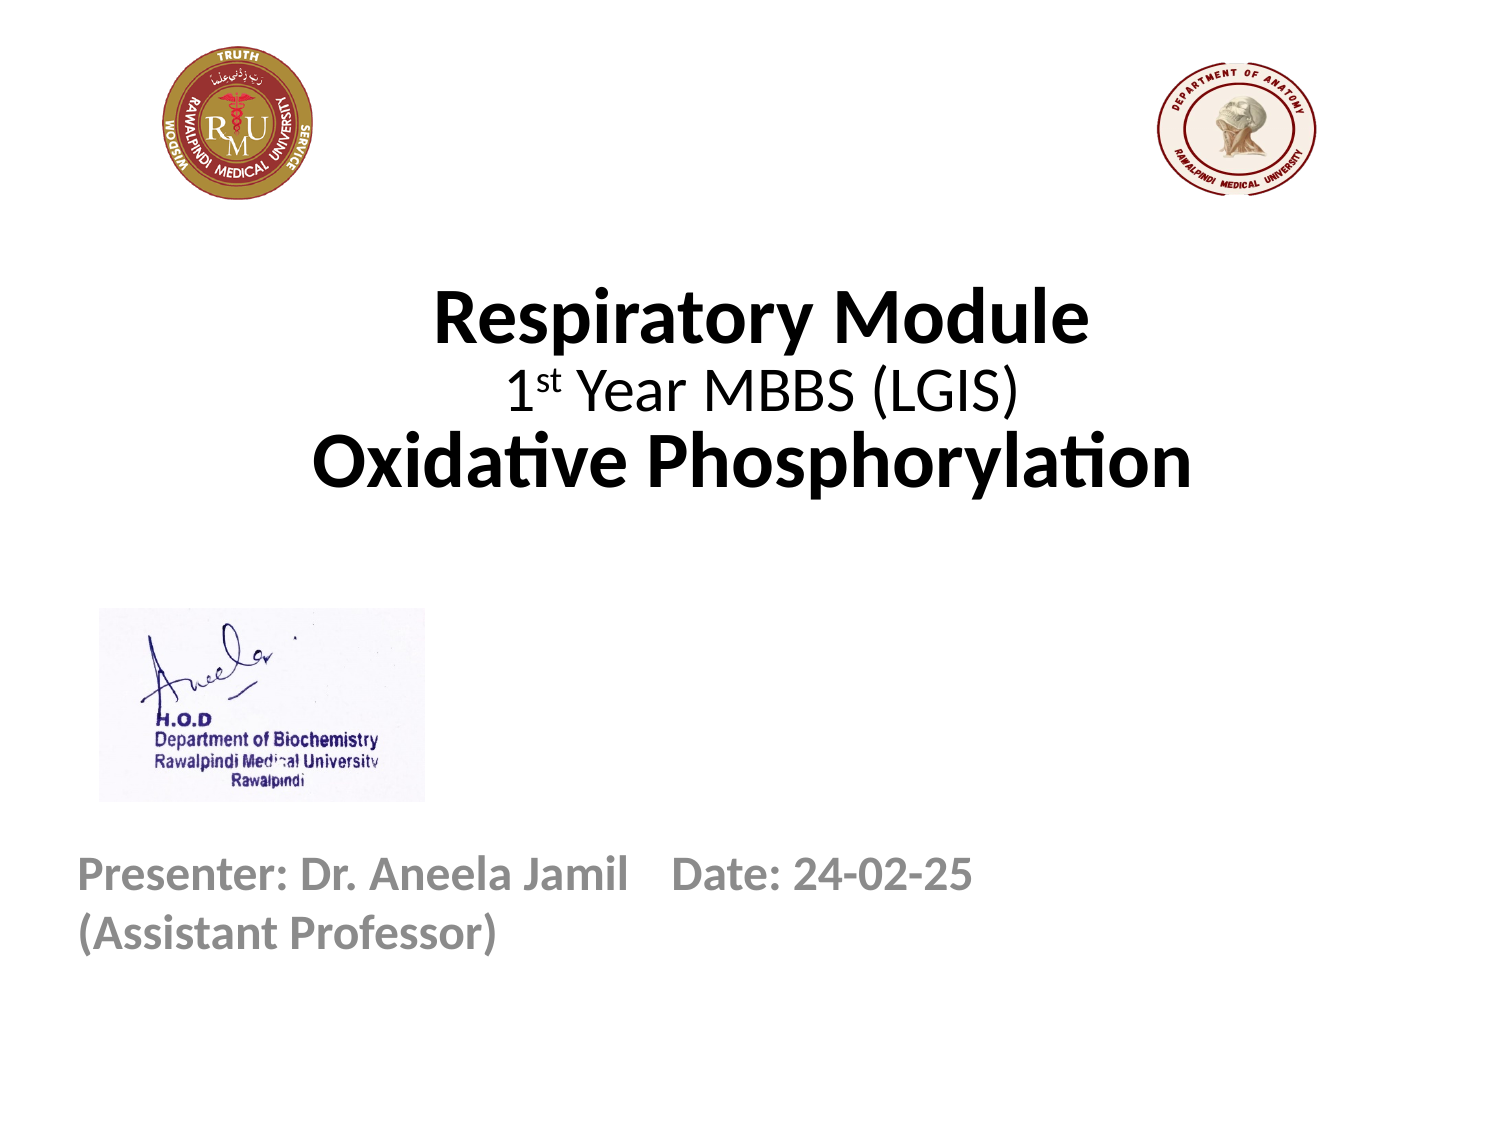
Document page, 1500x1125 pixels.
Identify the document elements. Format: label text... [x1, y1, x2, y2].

picture [99, 608, 425, 803]
picture [162, 46, 313, 200]
picture [1137, 46, 1336, 212]
title Respiratory Module 1st Year MBBS (LGIS) Oxidative Phosphorylation [125, 275, 1400, 517]
subtitle Presenter: Dr. Aneela Jamil Date: 24-02-25 (Assistant Professor) [62, 845, 1463, 971]
